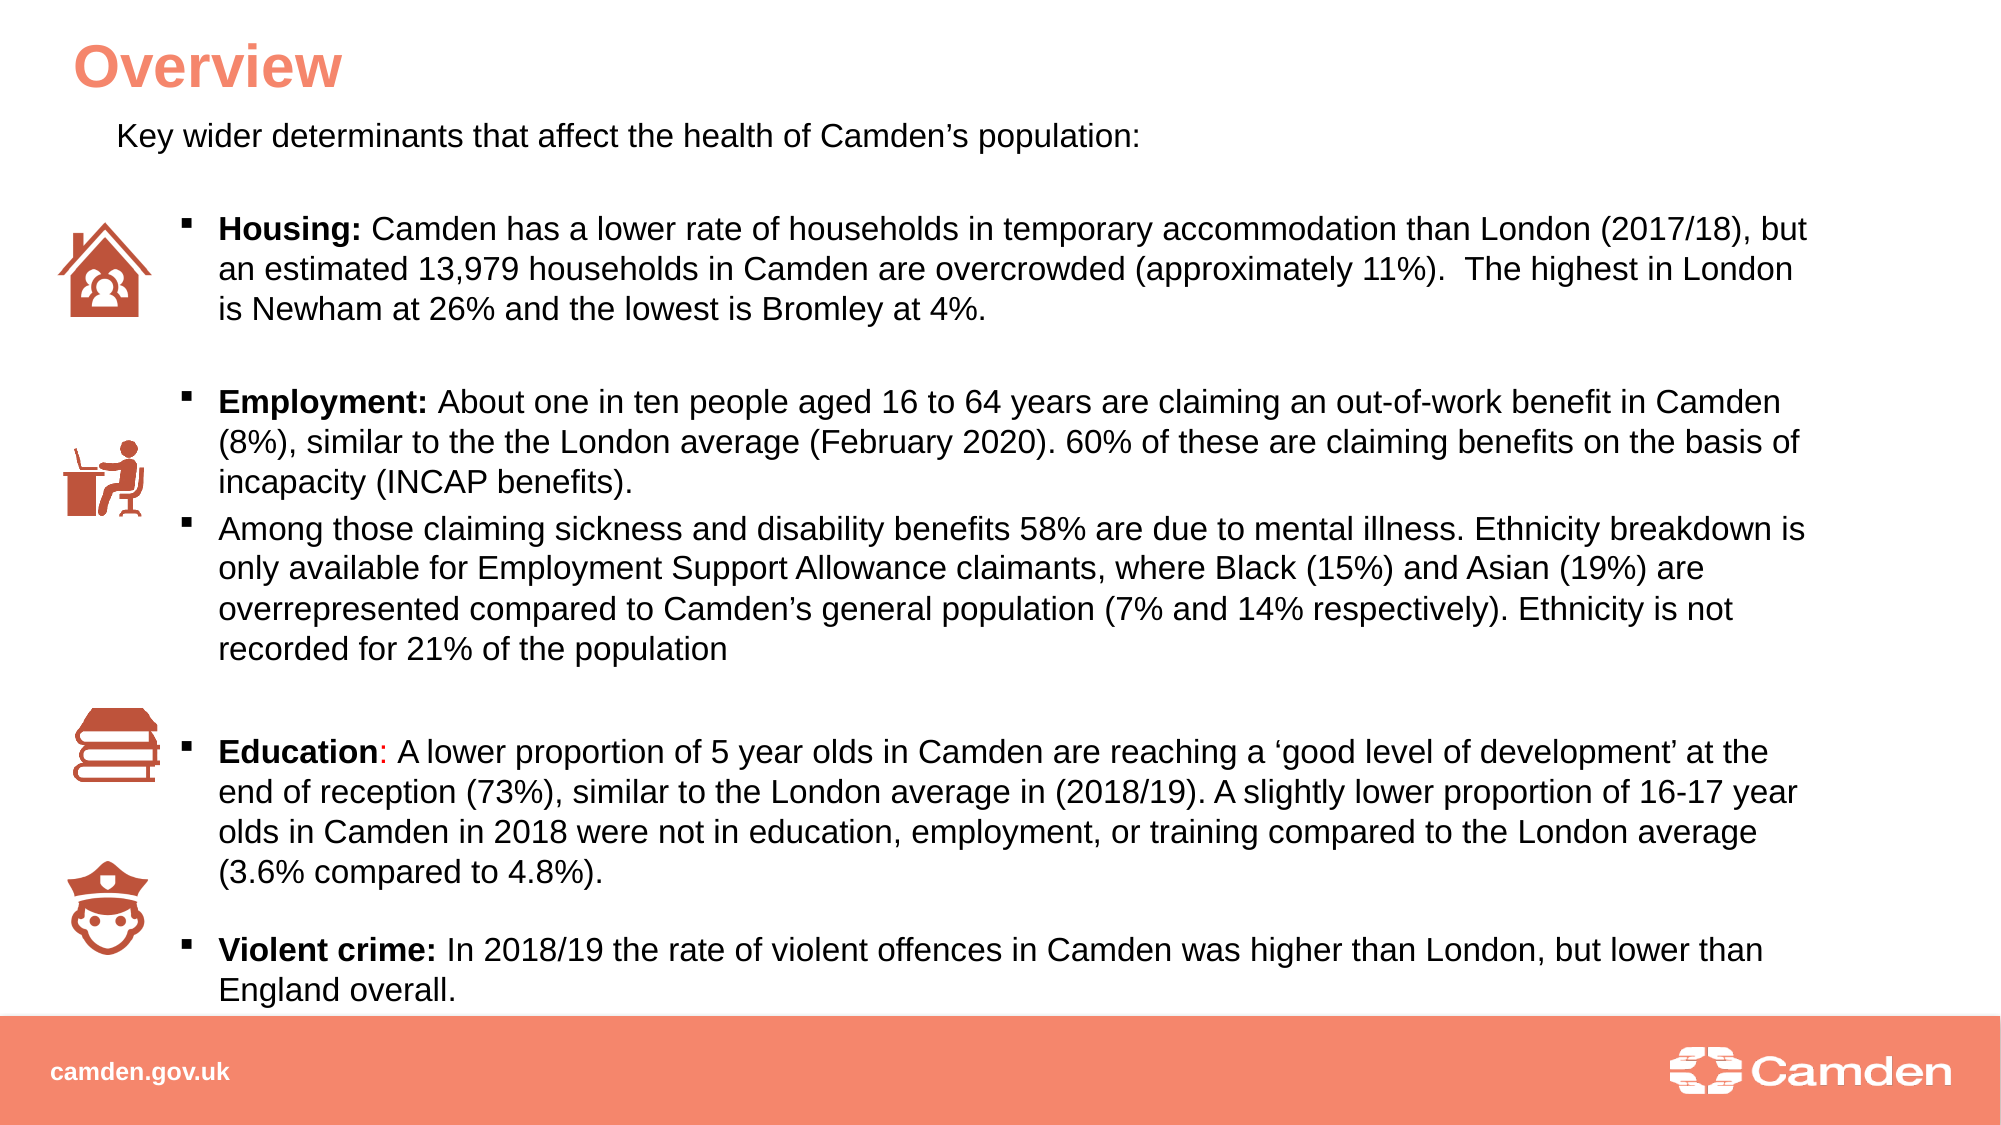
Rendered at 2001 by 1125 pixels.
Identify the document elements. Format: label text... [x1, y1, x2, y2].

picture [1670, 1047, 1951, 1094]
list Key wider determinants that affect the health of Camden’s population: Housing: Camden has a lower rate of households in temporary accommodation than London (2017/18), but an estimated 13,979 households in Camden are overcrowded (approximately 11%). The highest in London is Newham at 26% and the lowest is Bromley at 4%. Employment: About one in ten people aged 16 to 64 years are claiming an out-of-work benefit in Camden (8%), similar to the the London average (February 2020). 60% of these are claiming benefits on the basis of incapacity (INCAP benefits). Among those claiming sickness and disability benefits 58% are due to mental illness. Ethnicity breakdown is only available for Employment Support Allowance claimants, where Black (15%) and Asian (19%) are overrepresented compared to Camden’s general population (7% and 14% respectively). Ethnicity is not recorded for 21% of the population Education: A lower proportion of 5 year olds in Camden are reaching a ‘good level of development’ at the end of reception (73%), similar to the London average in (2018/19). A slightly lower proportion of 16-17 year olds in Camden in 2018 were not in education, employment, or training compared to the London average (3.6% compared to 4.8%). Violent crime: In 2018/19 the rate of violent offences in Camden was higher than London, but lower than England overall. [116, 114, 1826, 1070]
picture [60, 861, 155, 956]
picture [62, 436, 145, 519]
picture [73, 701, 160, 789]
title Overview [73, 0, 1616, 133]
picture [57, 222, 153, 317]
